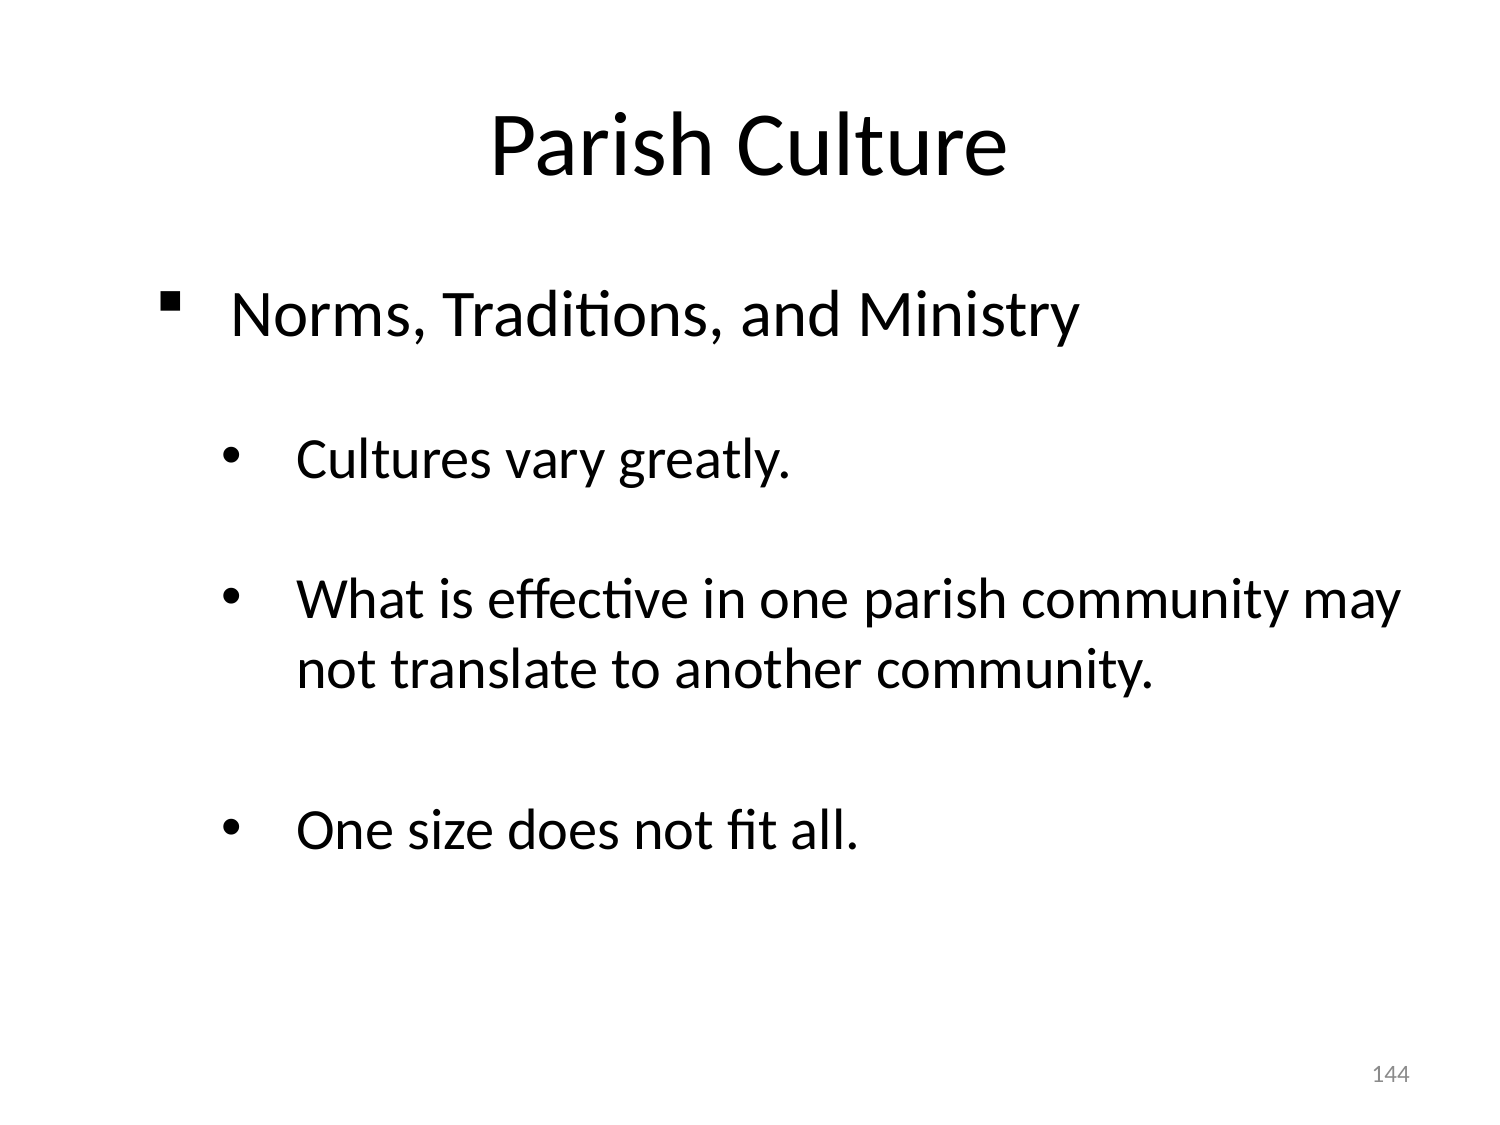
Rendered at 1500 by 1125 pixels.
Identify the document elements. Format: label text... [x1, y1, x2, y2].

list Norms, Traditions, and Ministry Cultures vary greatly. What is effective in one parish community may not translate to another community. One size does not fit all. [75, 262, 1425, 1005]
title Parish Culture [75, 45, 1425, 233]
slide_number 144 [1074, 1042, 1425, 1103]
